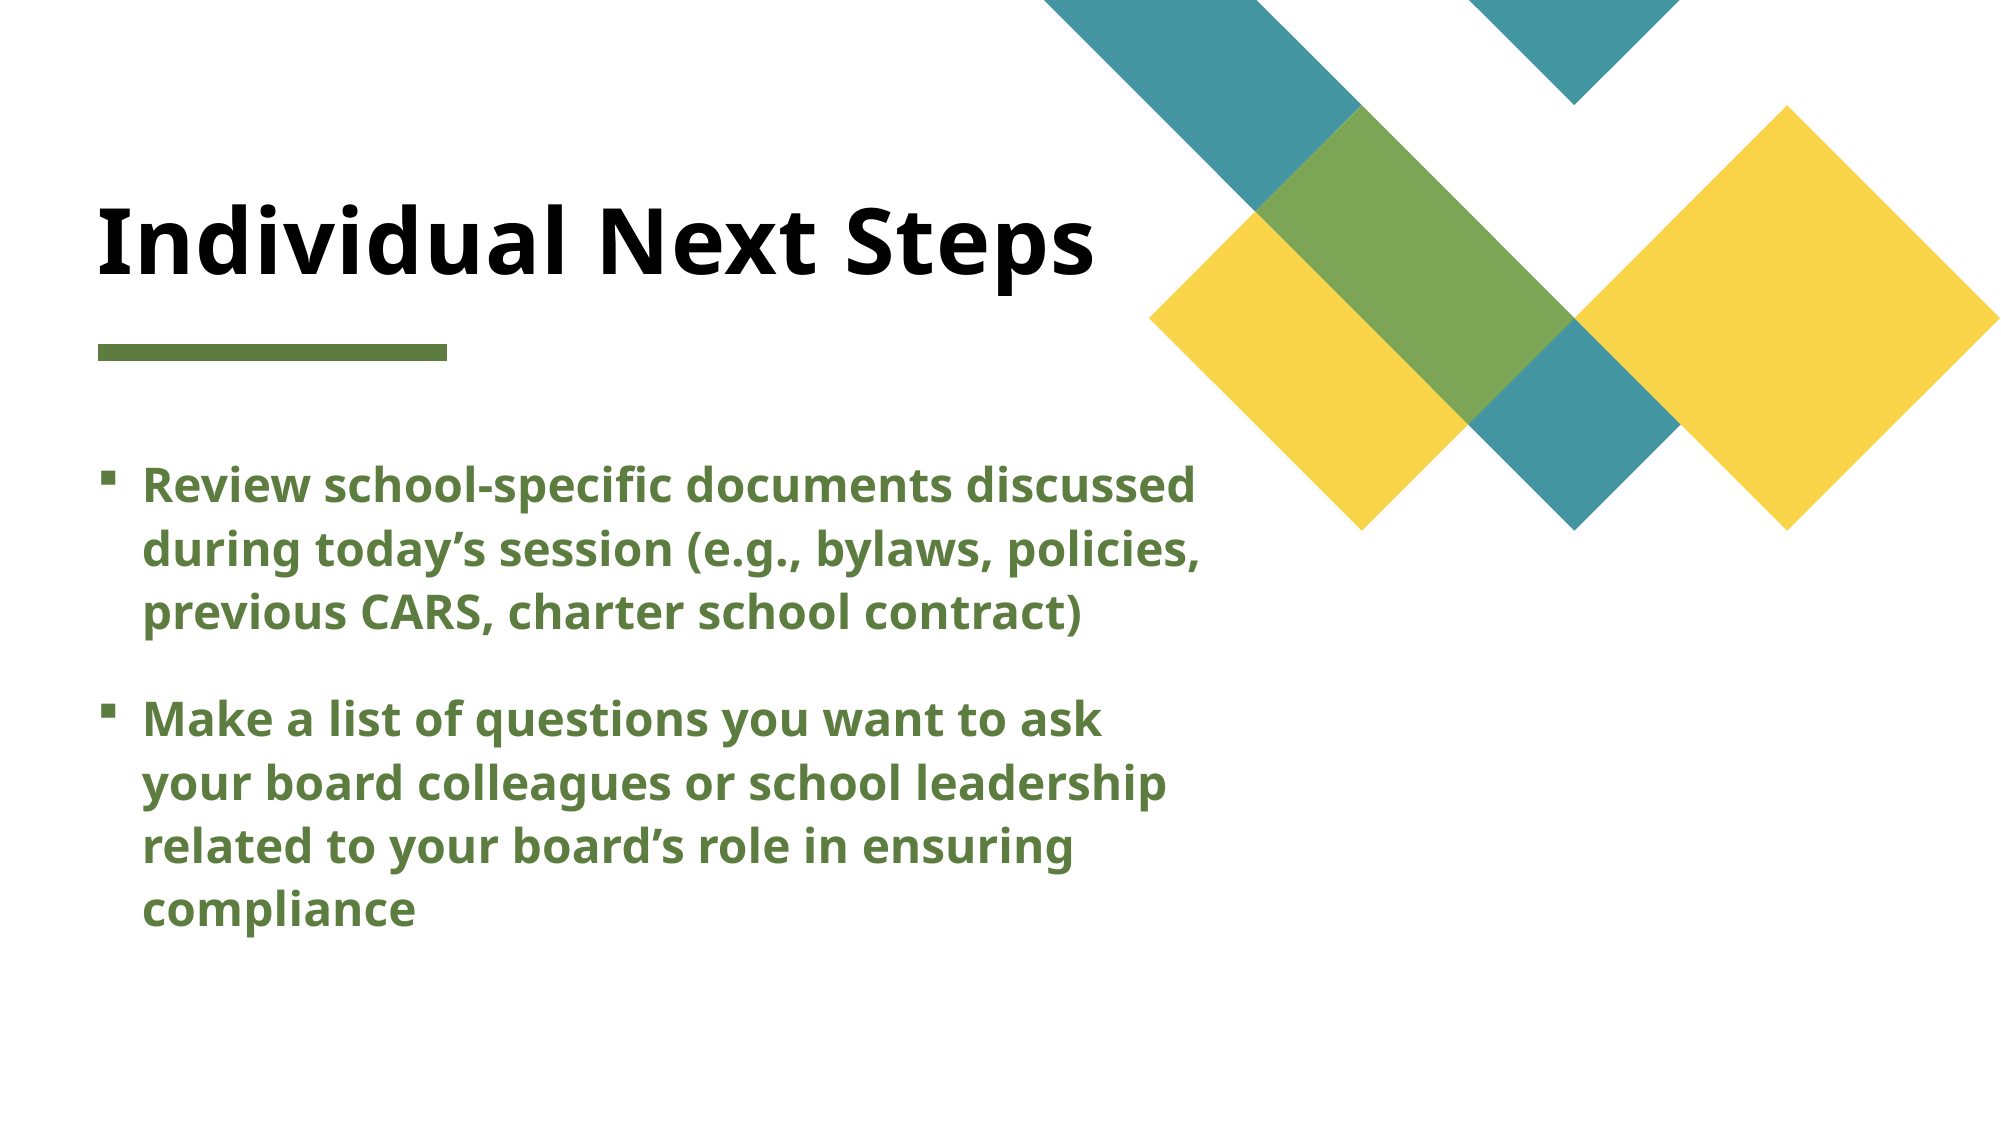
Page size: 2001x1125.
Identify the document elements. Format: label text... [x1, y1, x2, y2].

list Review school-specific documents discussed during today’s session (e.g., bylaws, policies, previous CARS, charter school contract) Make a list of questions you want to ask your board colleagues or school leadership related to your board’s role in ensuring compliance [97, 374, 1211, 983]
title Individual Next Steps [97, 31, 1211, 293]
